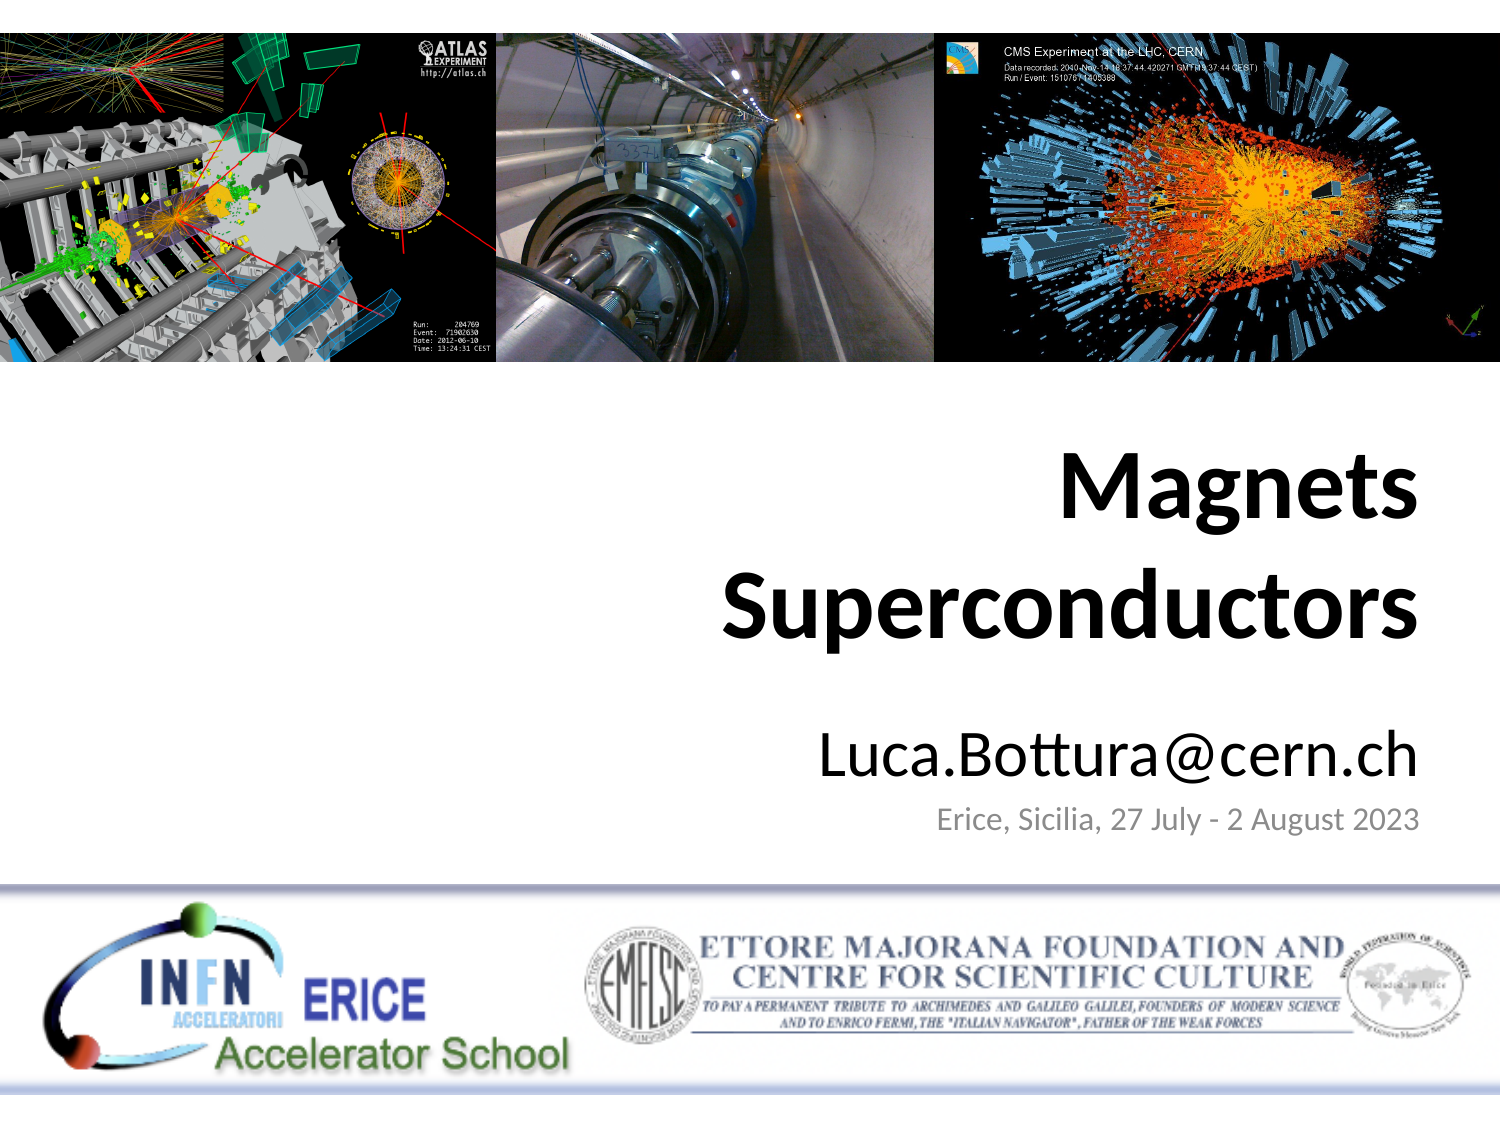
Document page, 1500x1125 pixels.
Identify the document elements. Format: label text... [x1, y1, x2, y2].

picture [0, 884, 1500, 1096]
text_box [0, 33, 1500, 362]
title Magnets Superconductors [112, 369, 1436, 728]
subtitle Luca.Bottura@cern.ch Erice, Sicilia, 27 July - 2 August 2023 [626, 702, 1436, 866]
